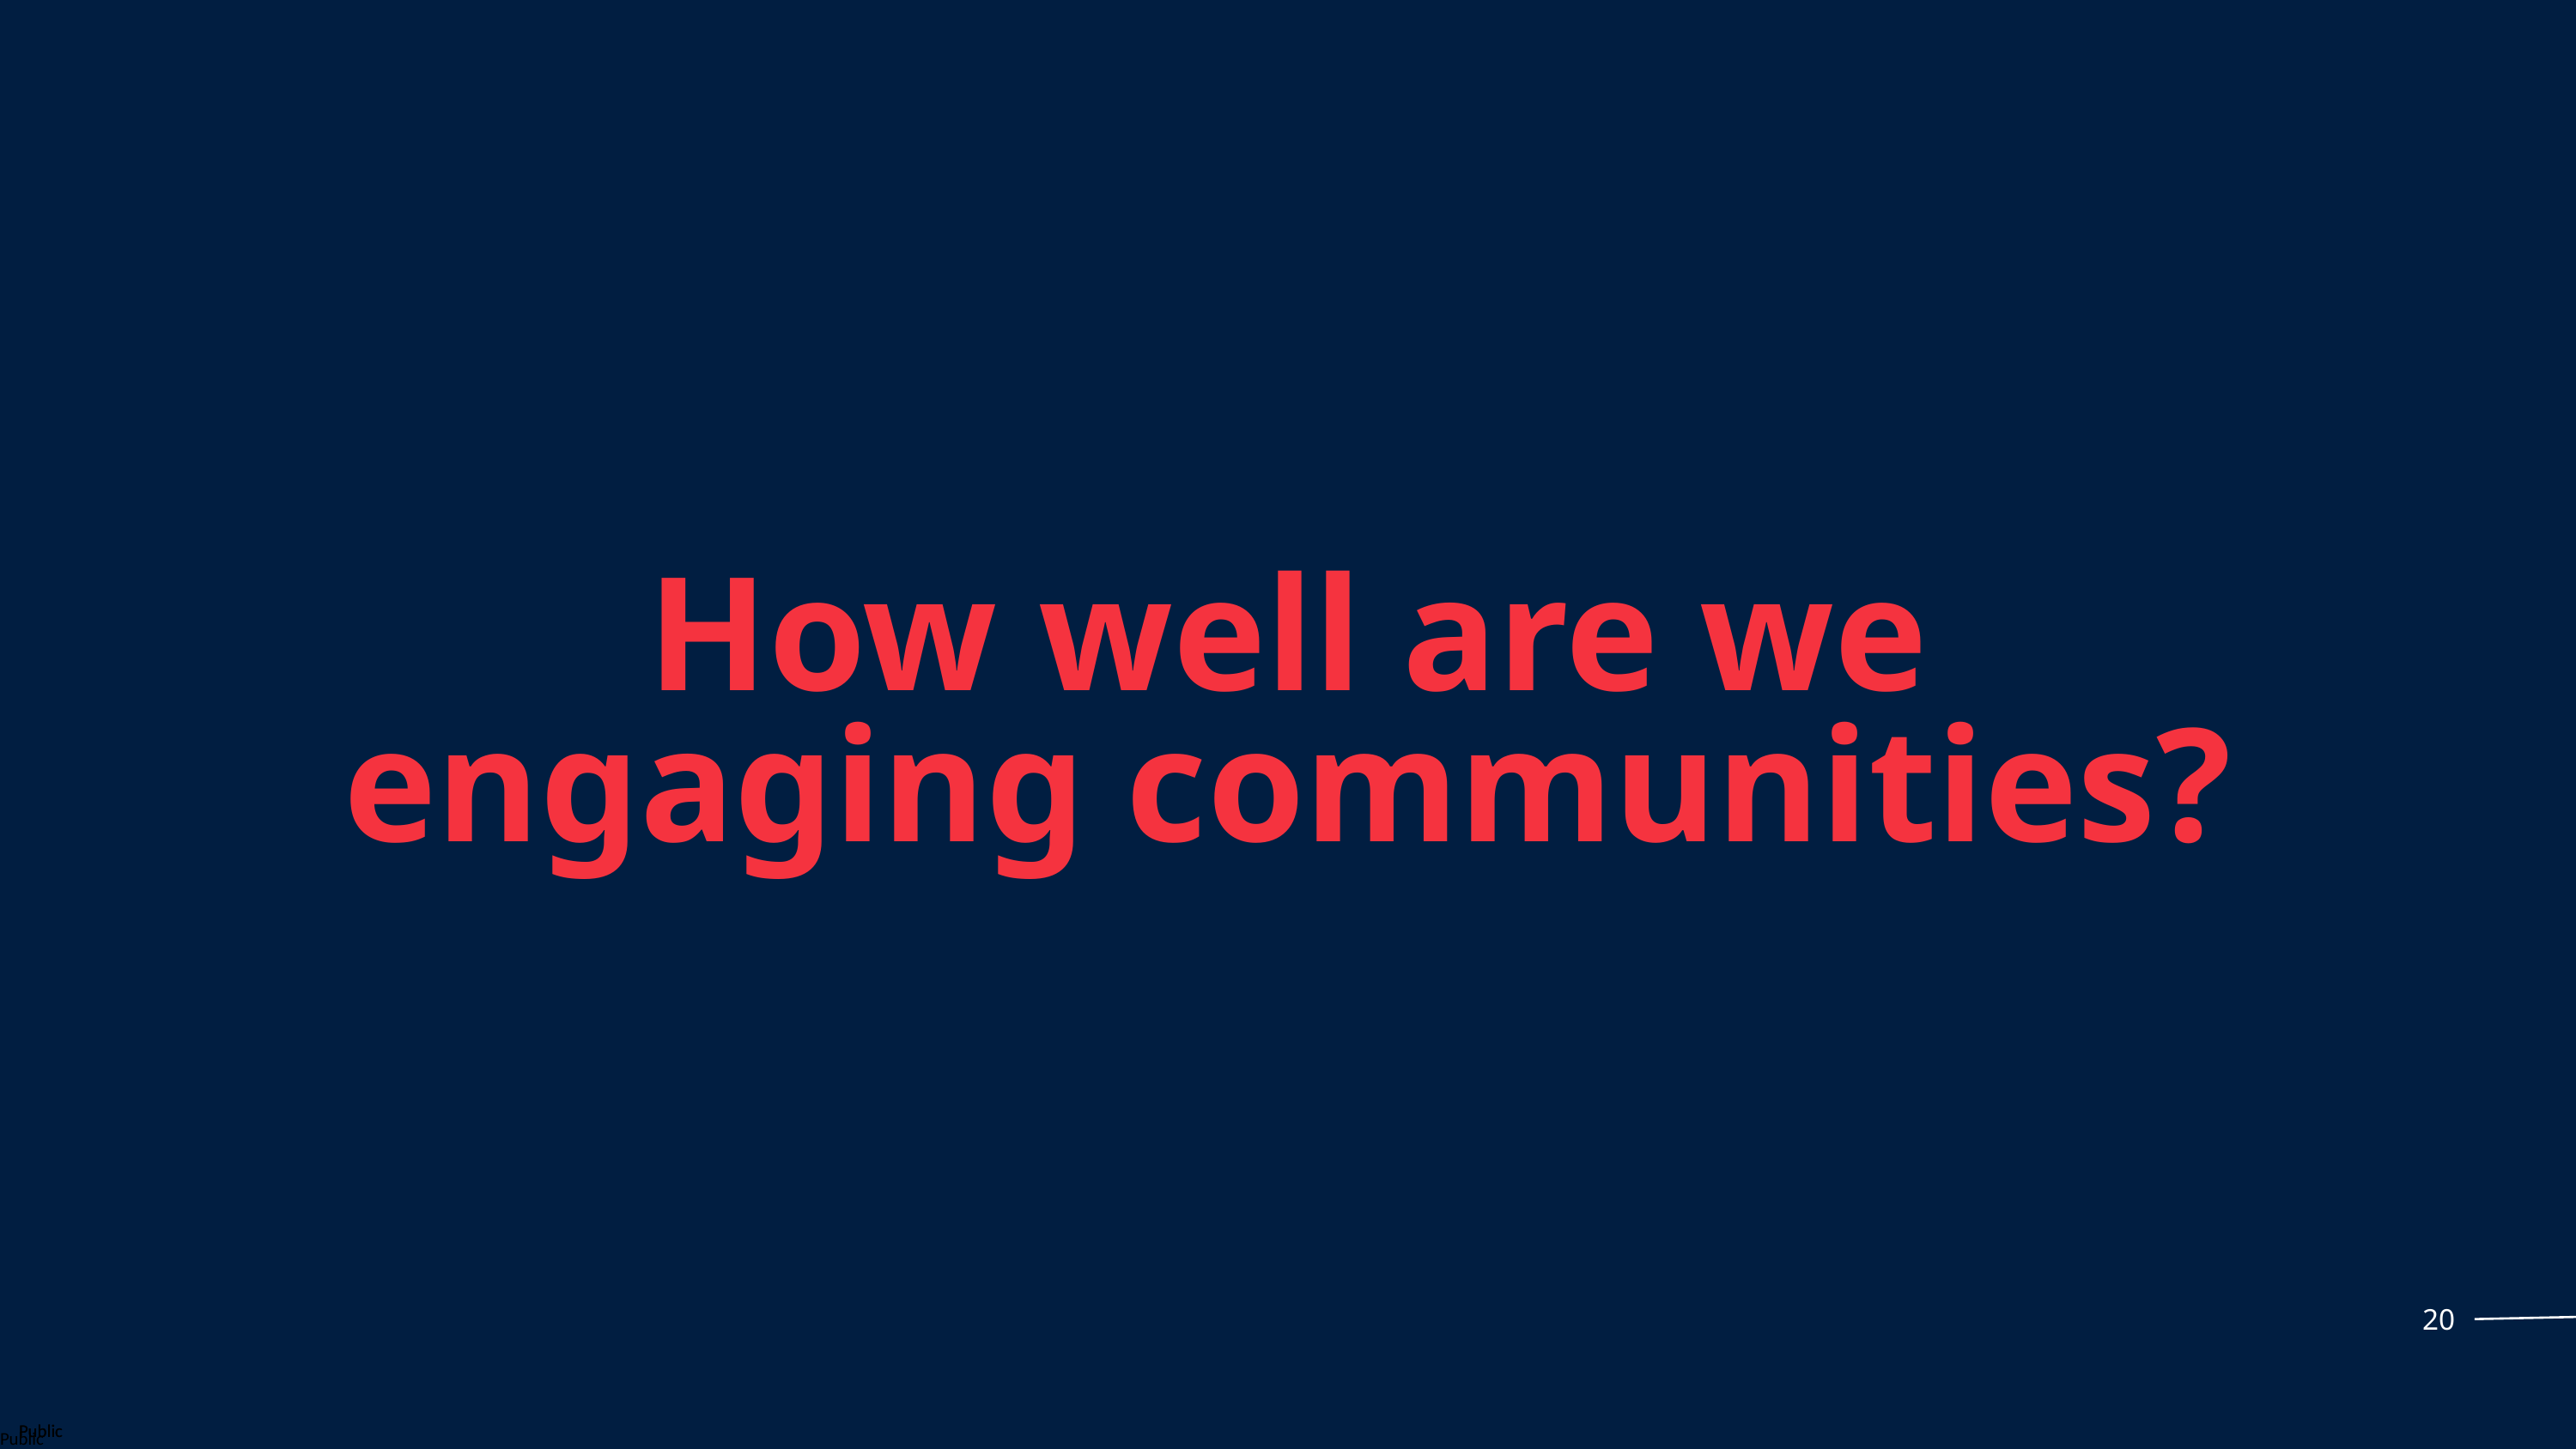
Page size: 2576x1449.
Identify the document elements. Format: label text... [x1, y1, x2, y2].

text_box How well are we engaging communities? [276, 563, 2300, 879]
